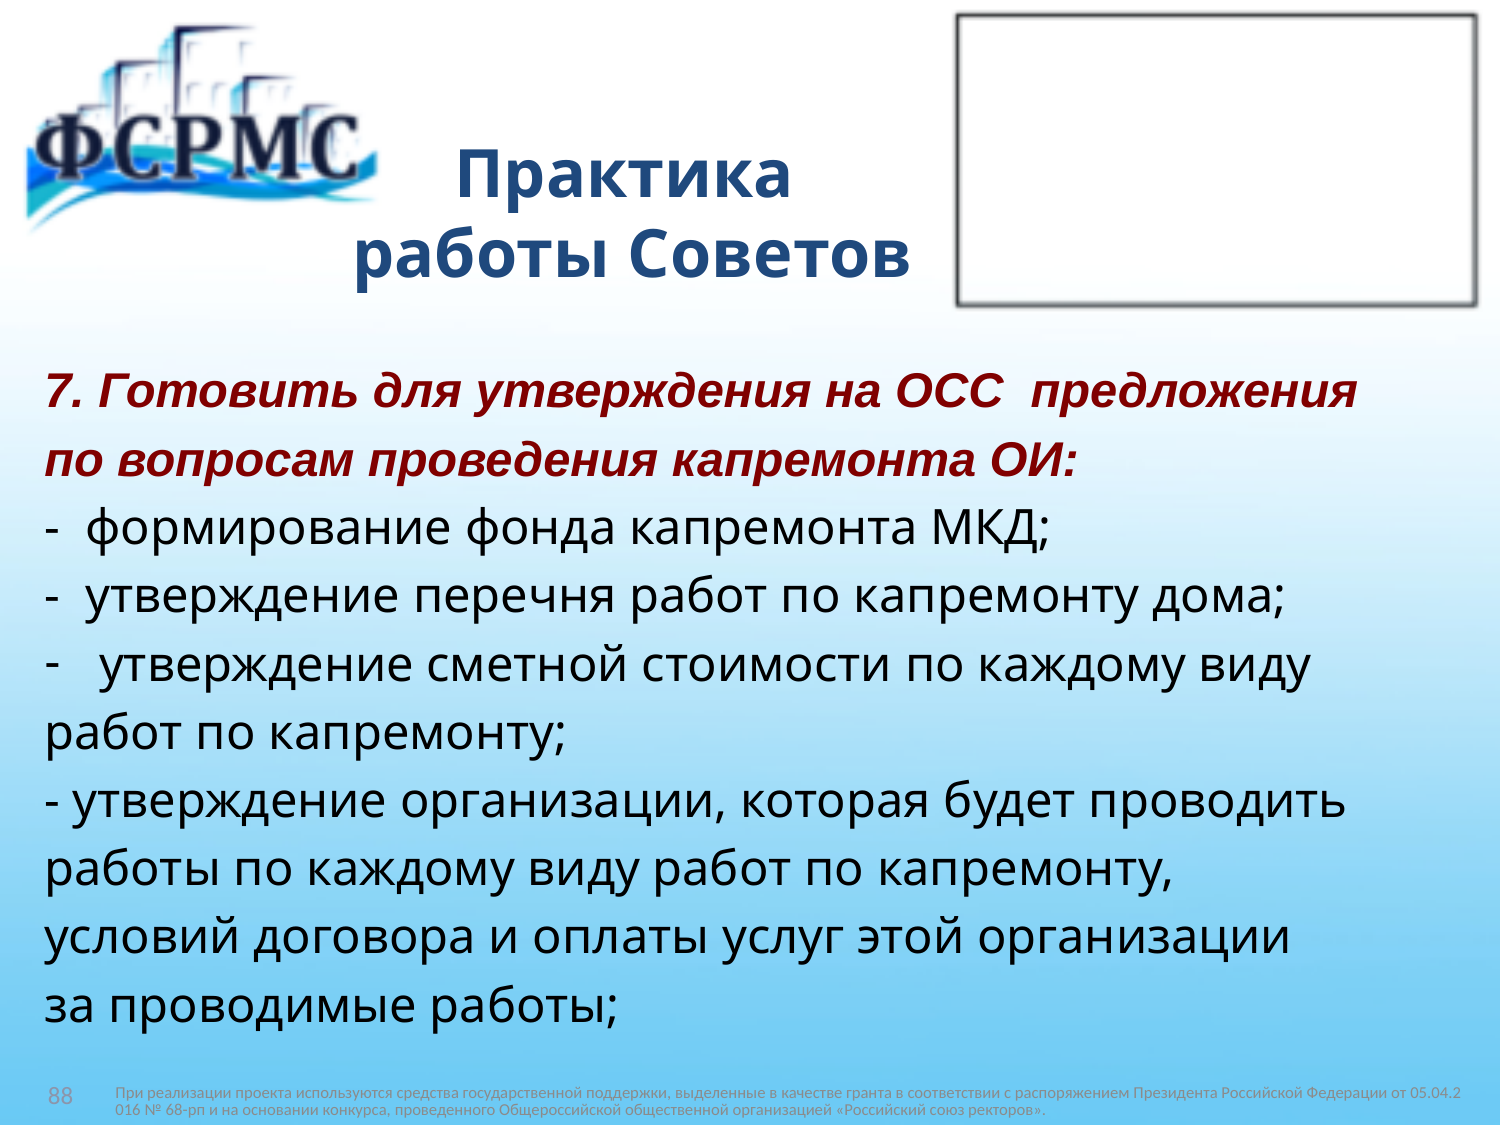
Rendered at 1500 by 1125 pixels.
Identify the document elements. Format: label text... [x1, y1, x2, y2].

list 7. Готовить для утверждения на ОСС предложения по вопросам проведения капремонта ОИ: - формирование фонда капремонта МКД; - утверждение перечня работ по капремонту дома; утверждение сметной стоимости по каждому виду работ по капремонту; - утверждение организации, которая будет проводить работы по каждому виду работ по капремонту, условий договора и оплаты услуг этой организации за проводимые работы; [29, 351, 1483, 1047]
slide_number 88 [17, 1065, 89, 1125]
title Практика работы Советов [304, 117, 961, 305]
picture [0, 0, 1500, 1125]
footer При реализации проекта используются средства государственной поддержки, выделенные в качестве гранта в соответствии c распоряжением Президента Российской Федерации от 05.04.2016 № 68-рп и на основании конкурса, проведенного Общероссийской общественной организацией «Российский союз ректоров». [100, 1062, 1483, 1122]
